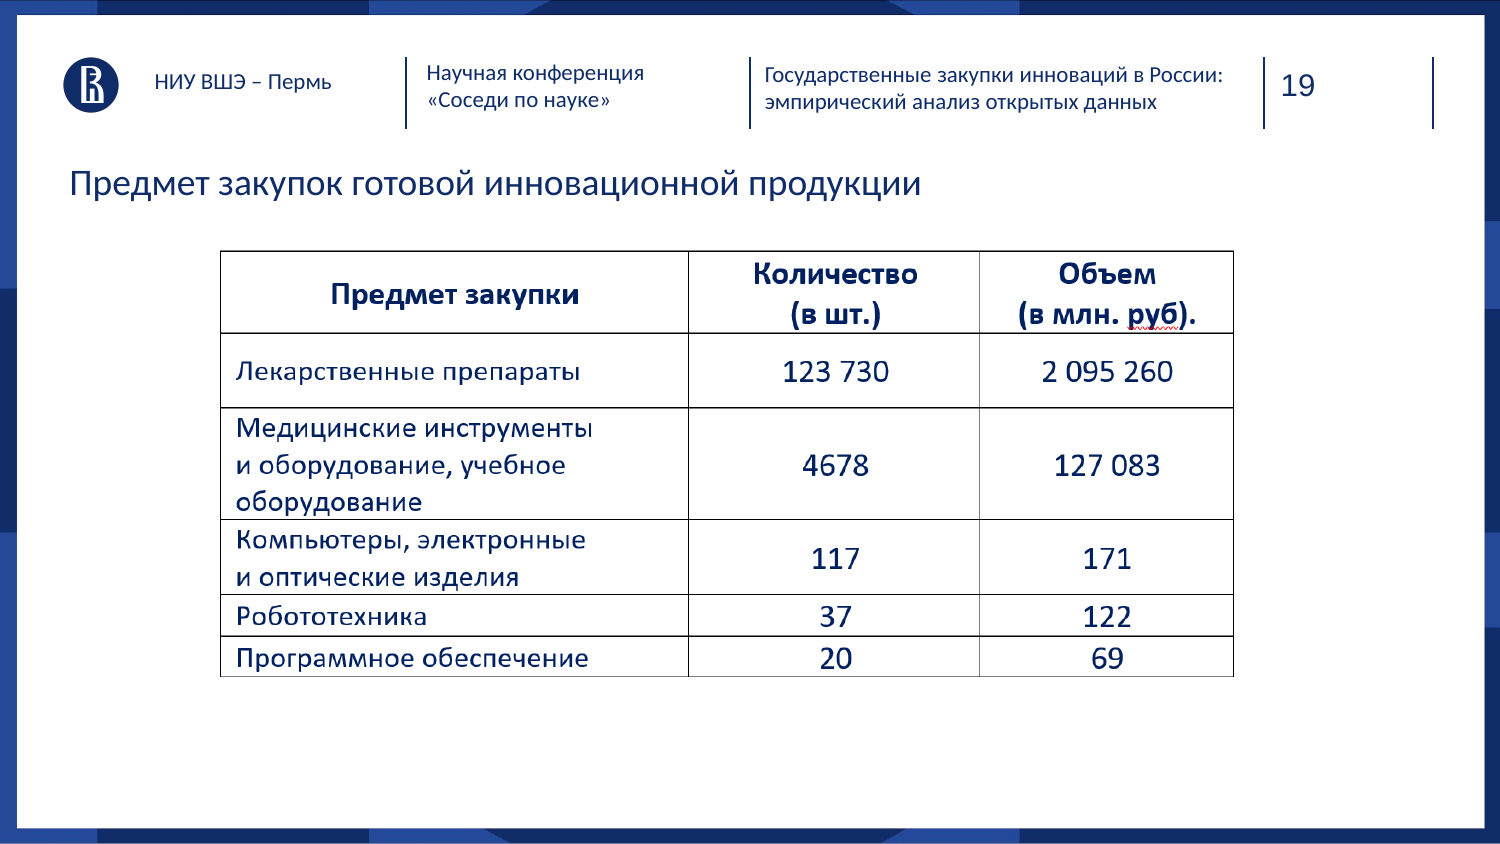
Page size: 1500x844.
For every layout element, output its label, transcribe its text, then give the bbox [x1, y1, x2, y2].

text_box Государственные закупки инноваций в России: эмпирический анализ открытых данных [750, 51, 1253, 122]
list НИУ ВШЭ – Пермь [154, 66, 349, 124]
list Научная конференция «Соседи по науке» [415, 51, 727, 246]
text_box Предмет закупок готовой инновационной продукции [727, 156, 1350, 204]
text_box Предмет закупок готовой инновационной продукции [67, 156, 415, 204]
picture [0, 0, 1500, 844]
